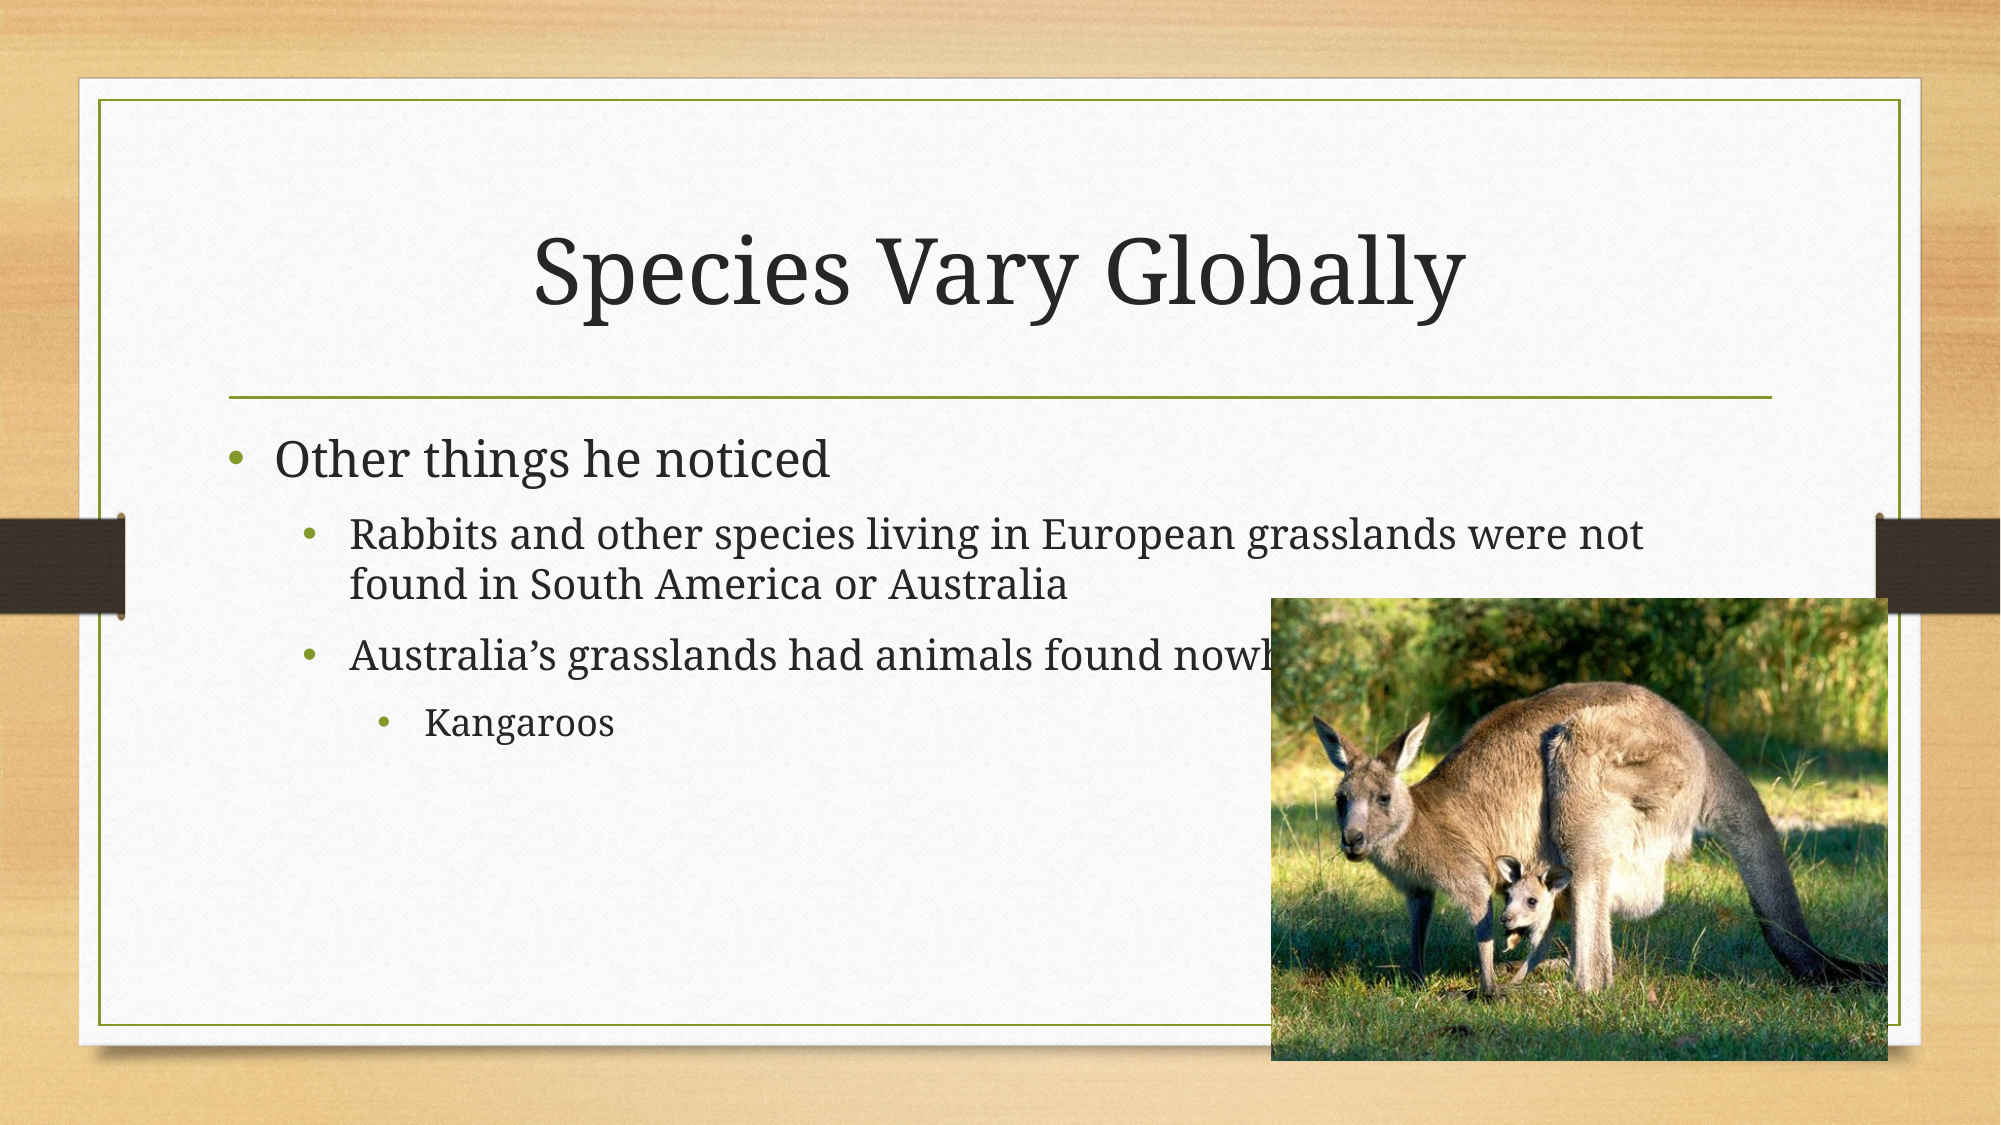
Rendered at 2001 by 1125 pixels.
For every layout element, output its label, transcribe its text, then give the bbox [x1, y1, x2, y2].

picture [0, 0, 2001, 1125]
title Species Vary Globally [212, 161, 1788, 375]
list Other things he noticed Rabbits and other species living in European grasslands were not found in South America or Australia Australia’s grasslands had animals found nowhere else Kangaroos [212, 419, 1788, 964]
